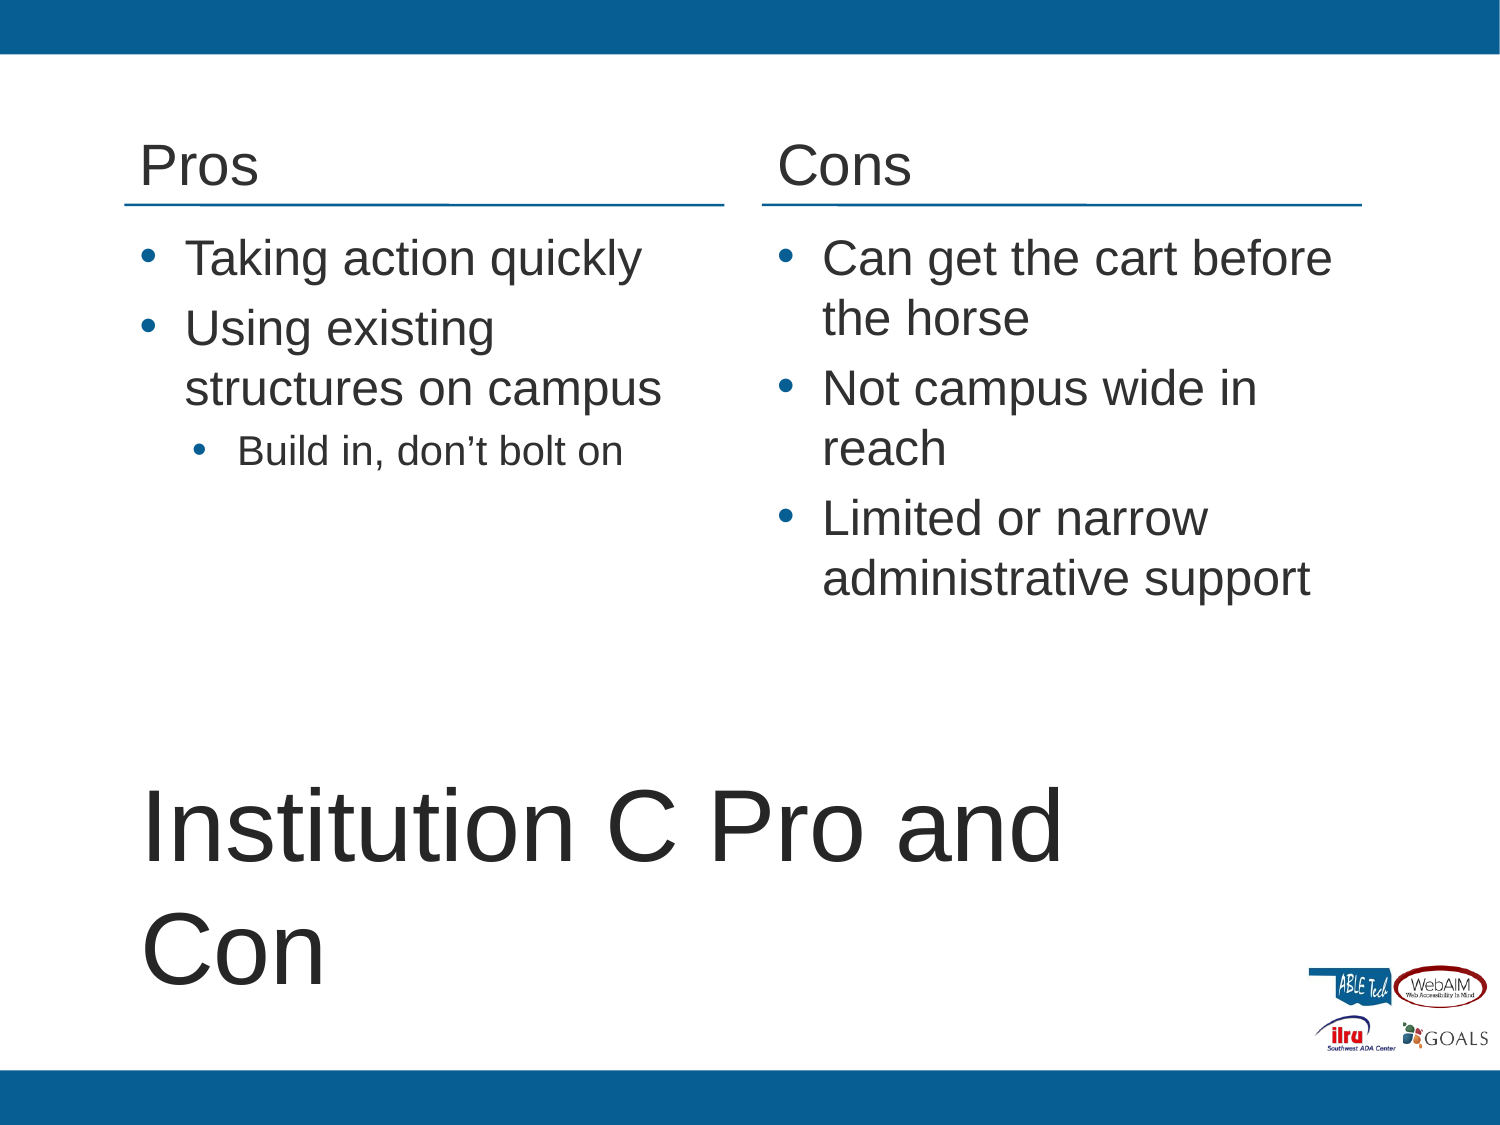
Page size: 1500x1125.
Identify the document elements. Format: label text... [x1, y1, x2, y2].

list Can get the cart before the horse Not campus wide in reach Limited or narrow administrative support [761, 218, 1362, 718]
list Taking action quickly Using existing structures on campus Build in, don’t bolt on [124, 218, 725, 718]
title Institution C Pro and Con [125, 750, 1238, 1013]
list Cons [761, 99, 1362, 205]
list Pros [124, 99, 725, 205]
picture [1297, 1012, 1490, 1059]
picture [1307, 964, 1488, 1009]
